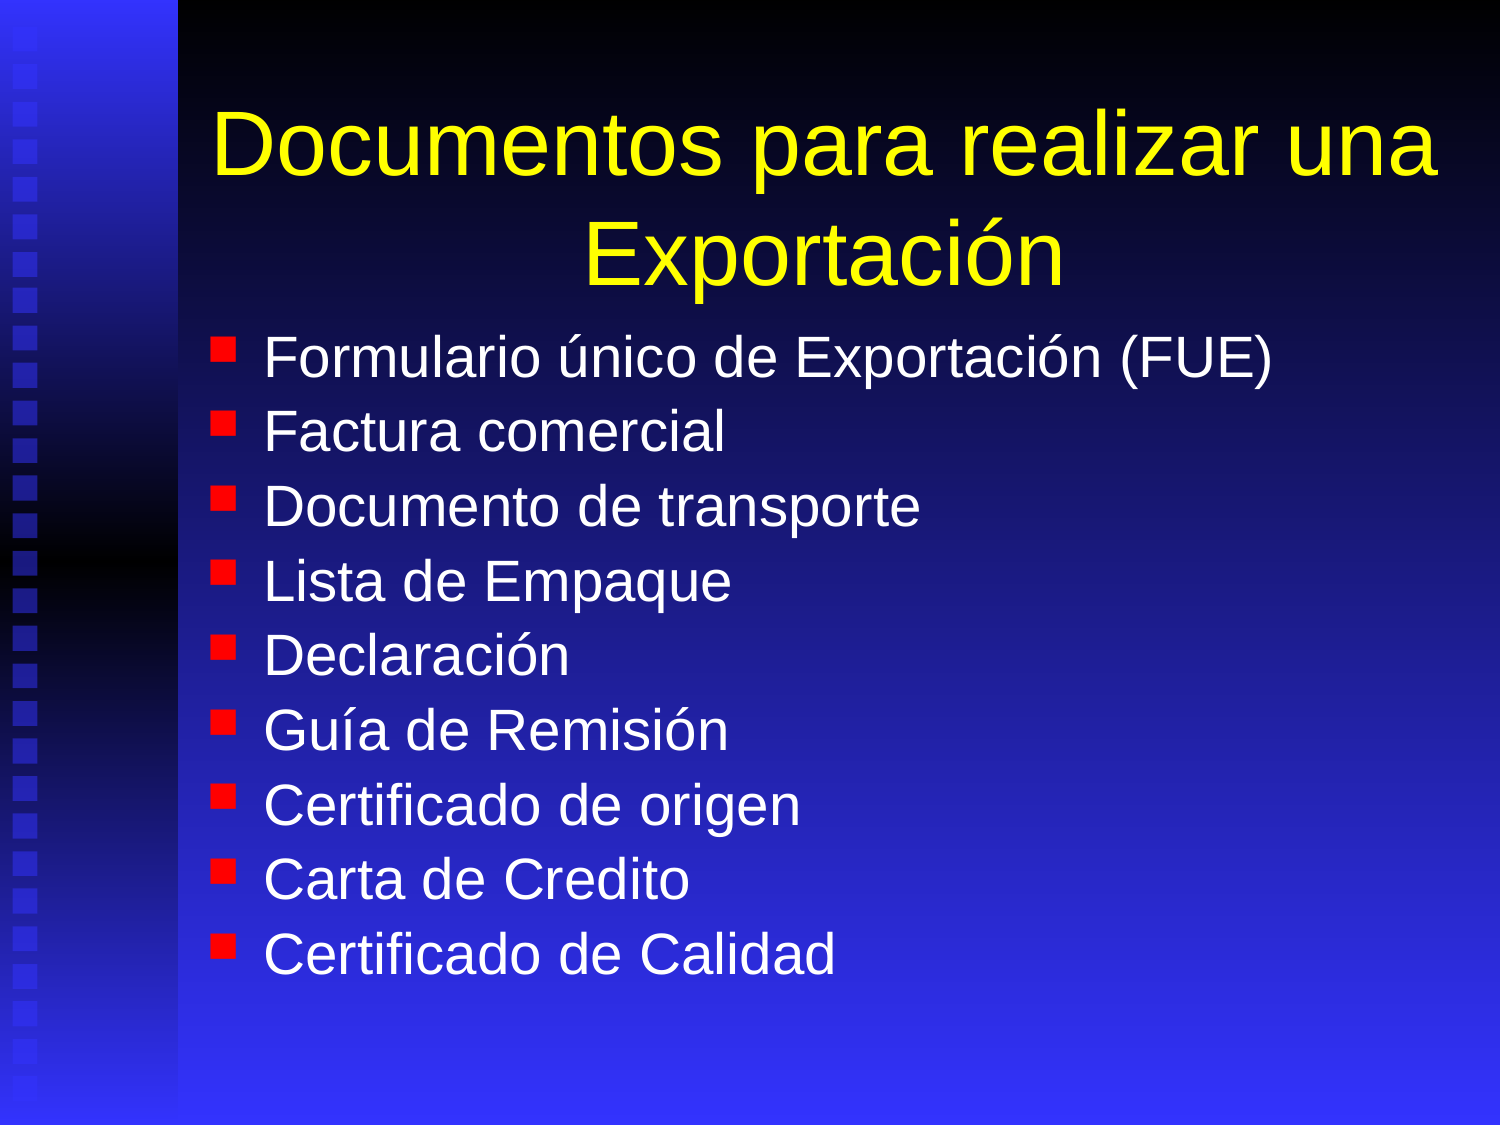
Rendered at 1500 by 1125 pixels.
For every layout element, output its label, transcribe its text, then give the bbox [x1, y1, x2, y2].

list Formulario único de Exportación (FUE) Factura comercial Documento de transporte Lista de Empaque Declaración Guía de Remisión Certificado de origen Carta de Credito Certificado de Calidad [191, 318, 1468, 995]
title Documentos para realizar una Exportación [187, 99, 1463, 288]
